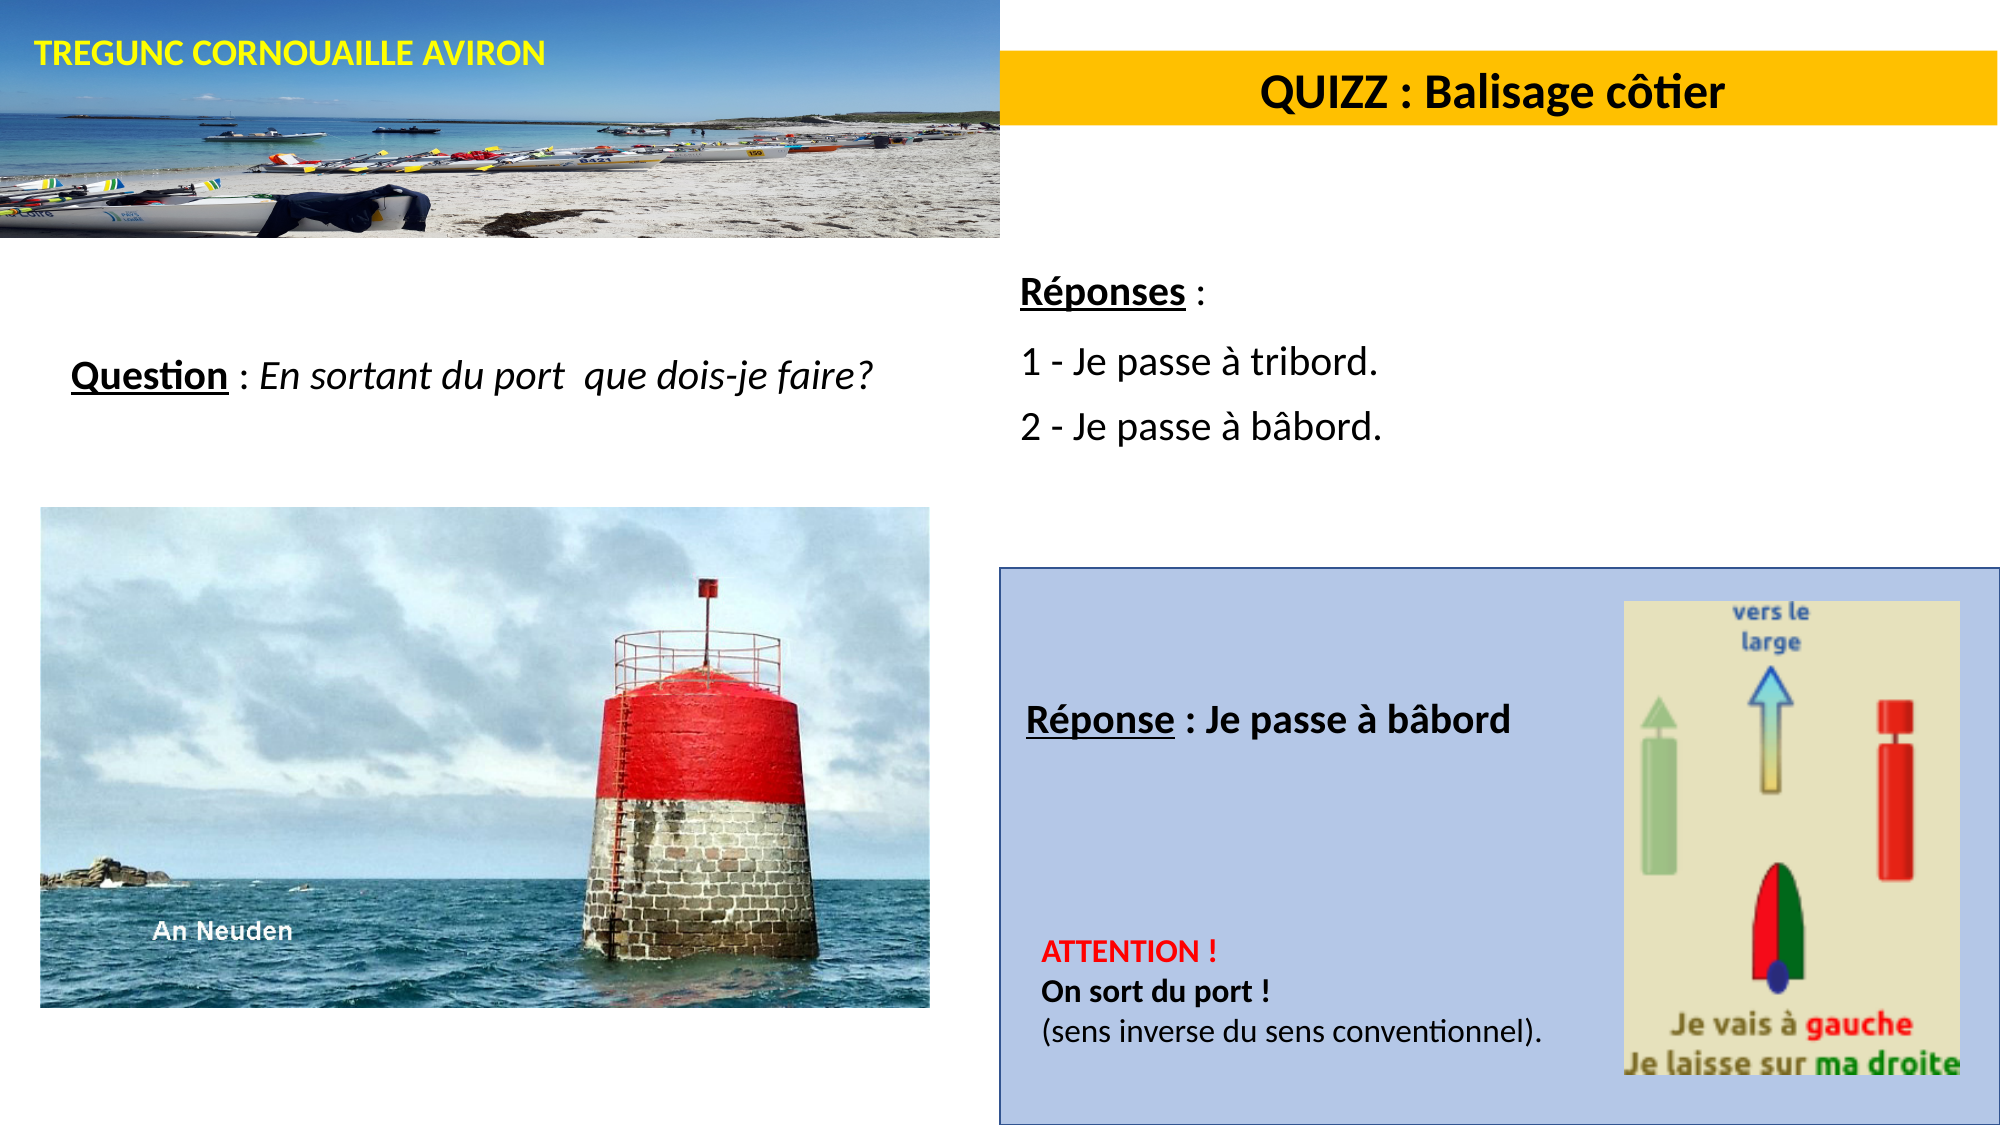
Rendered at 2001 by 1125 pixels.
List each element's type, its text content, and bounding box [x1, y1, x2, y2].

picture [328, 1004, 342, 1008]
text_box Question : En sortant du port que dois-je faire? [55, 340, 944, 406]
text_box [1011, 601, 1960, 1075]
picture [0, 0, 1000, 238]
picture [40, 507, 930, 1008]
text_box [999, 567, 2000, 1125]
text_box Réponses : 1 - Je passe à tribord. 2 - Je passe à bâbord. [1004, 256, 1973, 471]
text_box QUIZZ : Balisage côtier [1000, 50, 1998, 126]
